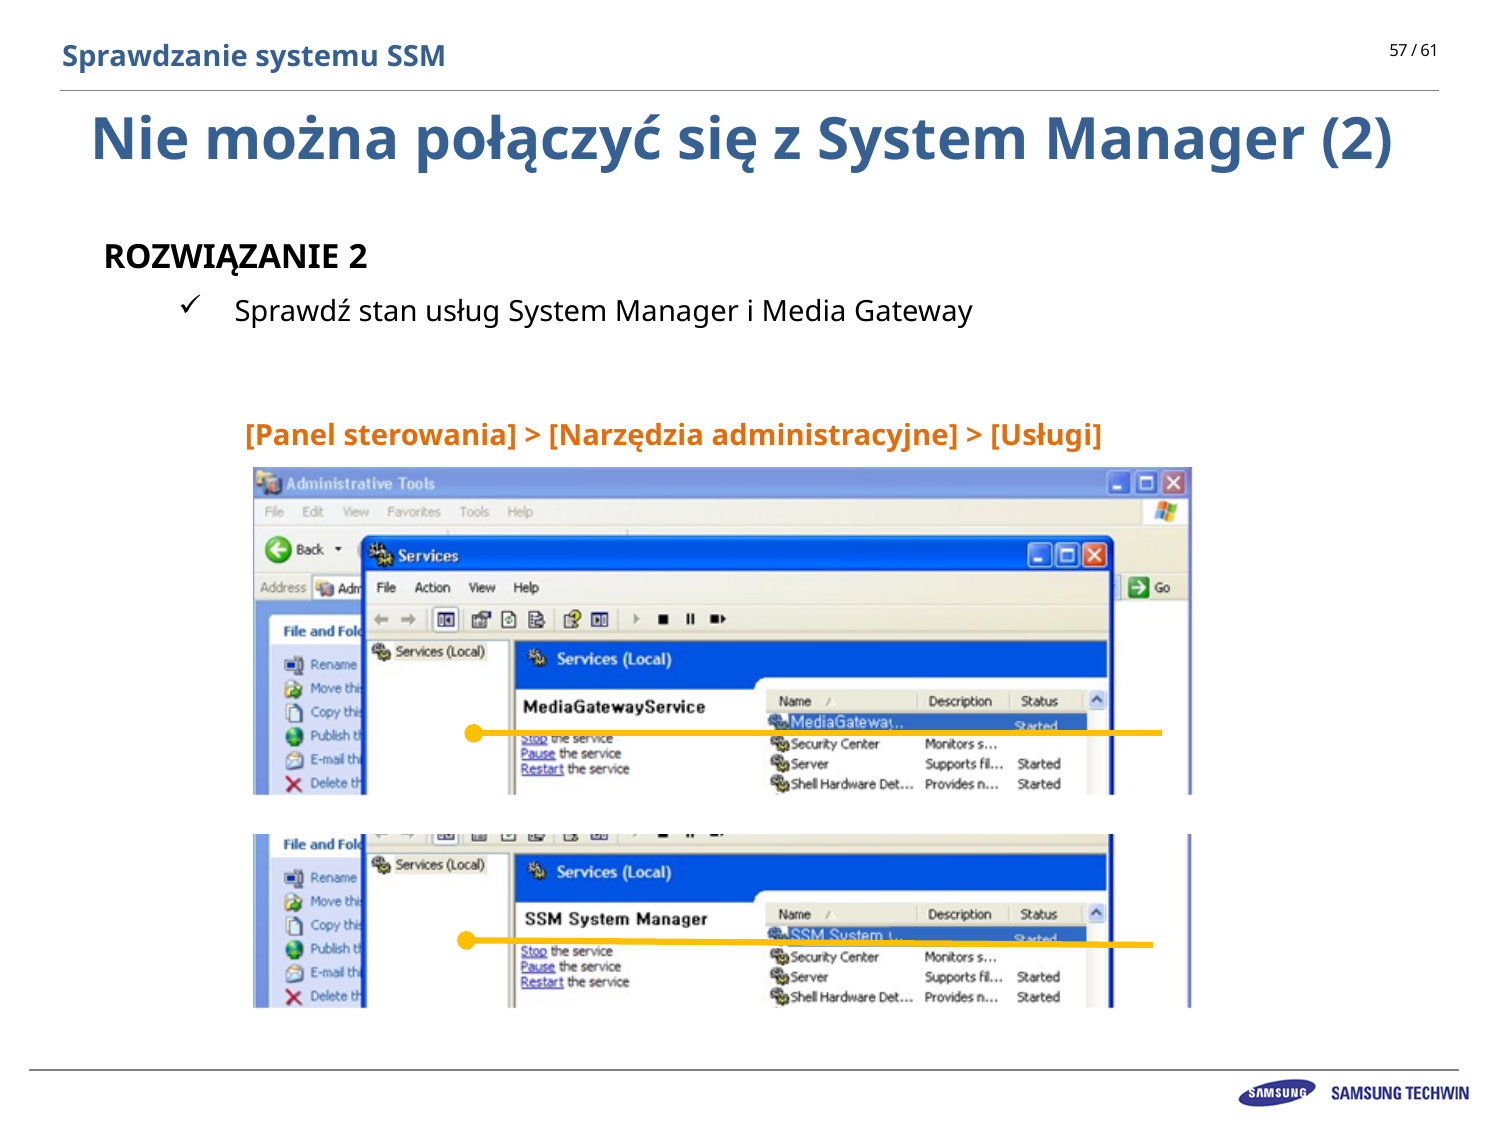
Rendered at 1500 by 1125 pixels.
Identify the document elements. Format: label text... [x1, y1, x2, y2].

list Sprawdzanie systemu SSM [46, 29, 1141, 83]
text_box [Panel sterowania] > [Narzędzia administracyjne] > [Usługi] [230, 408, 1329, 459]
picture [253, 467, 1200, 803]
picture [253, 833, 1205, 1016]
picture [1234, 1074, 1472, 1111]
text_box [466, 940, 1154, 946]
title Nie można połączyć się z System Manager (2) [74, 88, 1426, 184]
text_box ROZWIĄZANIE 2 Sprawdź stan usług System Manager i Media Gateway [88, 207, 1400, 336]
